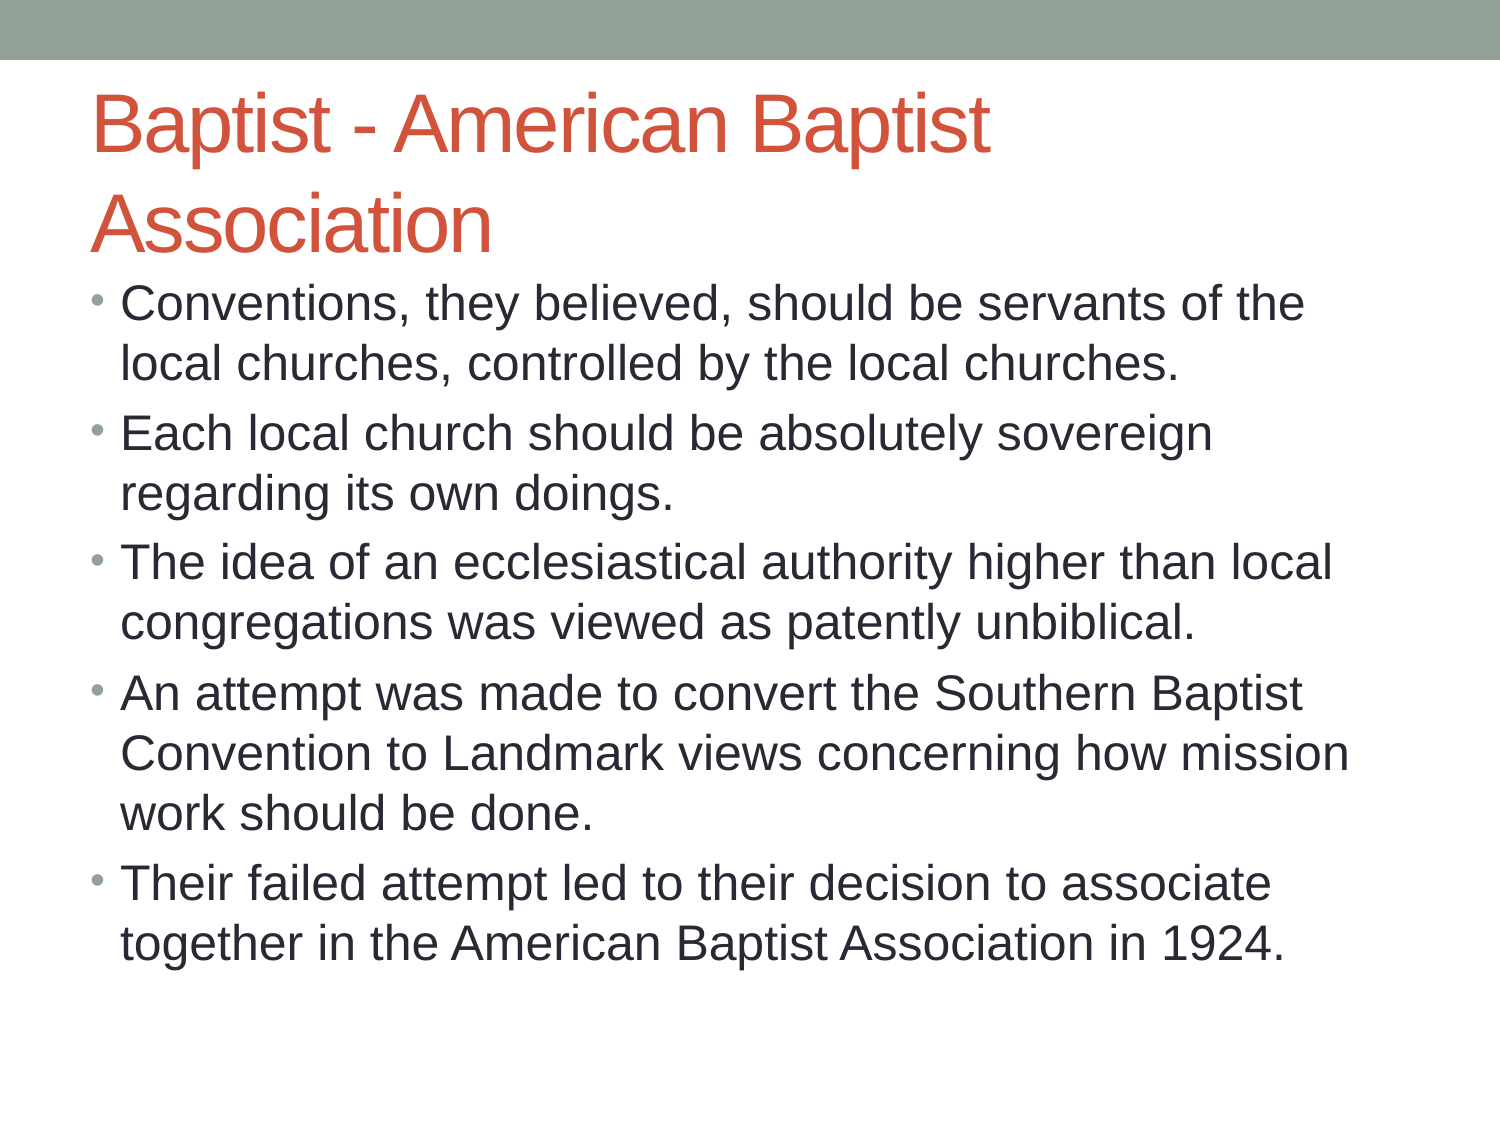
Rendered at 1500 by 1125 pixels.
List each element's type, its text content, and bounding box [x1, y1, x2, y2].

list Conventions, they believed, should be servants of the local churches, controlled by the local churches. Each local church should be absolutely sovereign regarding its own doings. The idea of an ecclesiastical authority higher than local congregations was viewed as patently unbiblical. An attempt was made to convert the Southern Baptist Convention to Landmark views concerning how mission work should be done. Their failed attempt led to their decision to associate together in the American Baptist Association in 1924. [75, 262, 1425, 1063]
title Baptist - American Baptist Association [75, 87, 1425, 250]
